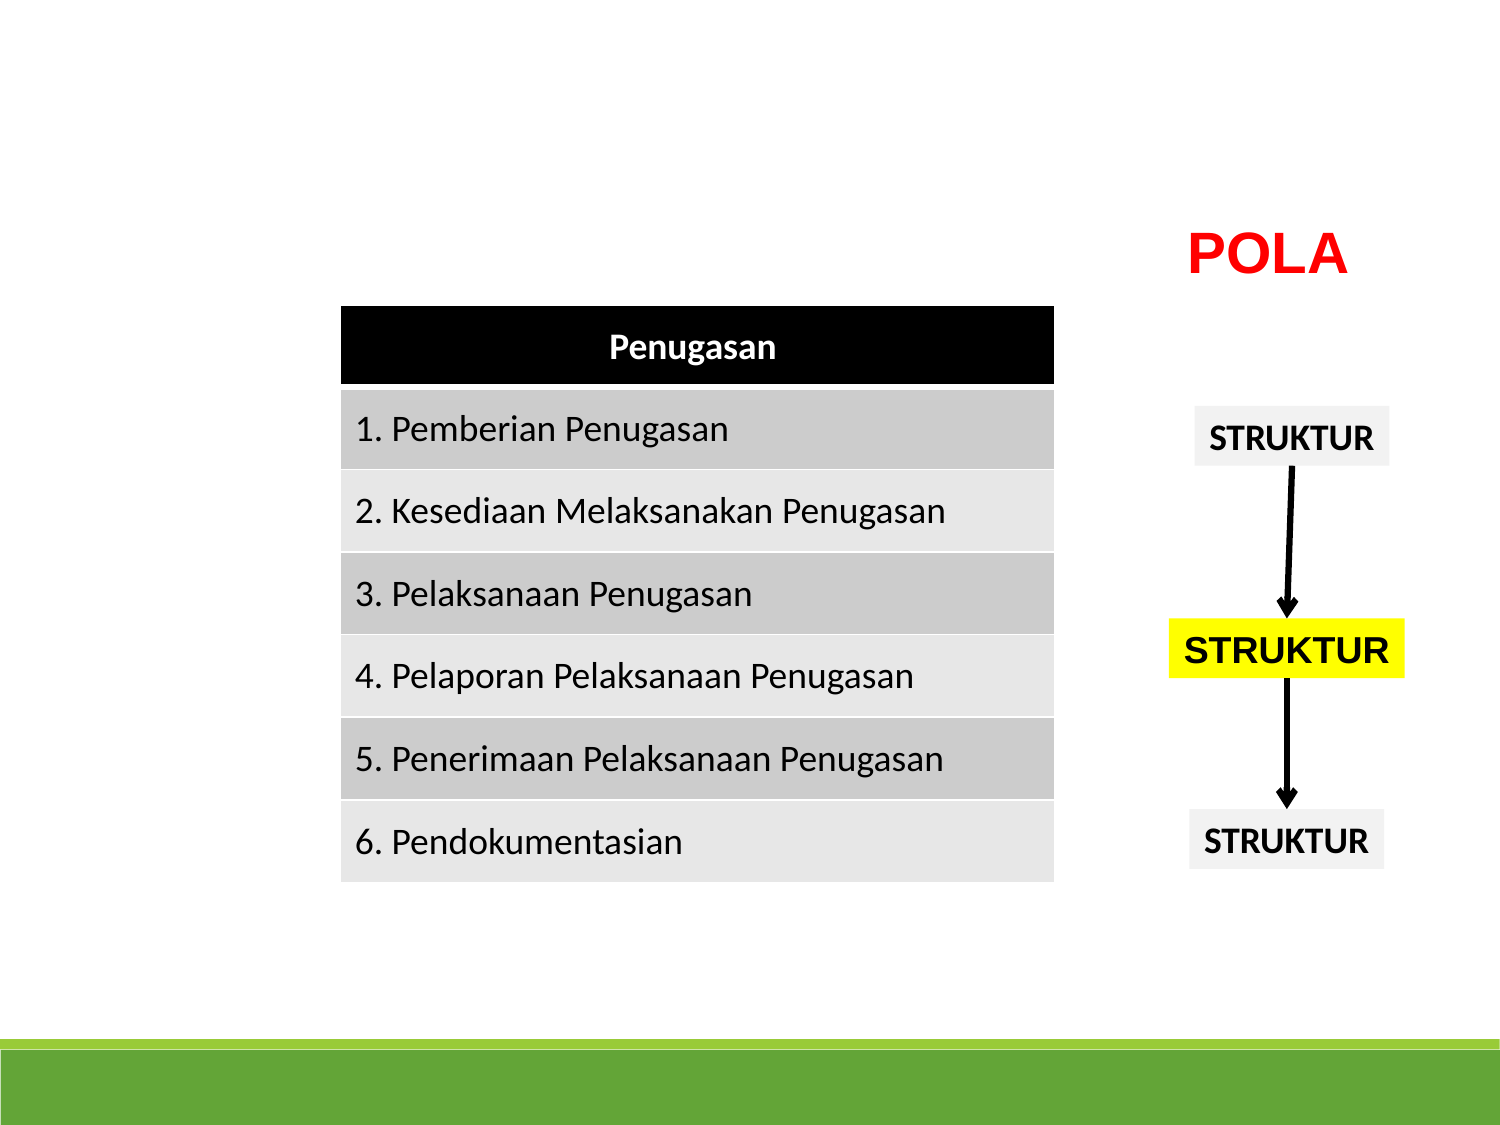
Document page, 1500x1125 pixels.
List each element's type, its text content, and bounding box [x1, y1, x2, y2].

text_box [1286, 465, 1293, 619]
text_box POLA [1173, 207, 1365, 293]
text_box STRUKTUR [1194, 405, 1390, 466]
table_header Penugasan [341, 306, 1054, 384]
table_cell 4. Pelaporan Pelaksanaan Penugasan [341, 635, 1054, 716]
table_cell 3. Pelaksanaan Penugasan [341, 553, 1054, 634]
table_cell 6. Pendokumentasian [341, 801, 1054, 882]
table_cell 5. Penerimaan Pelaksanaan Penugasan [341, 718, 1054, 799]
text_box STRUKTUR [1189, 809, 1385, 869]
table_cell 1. Pemberian Penugasan [341, 390, 1054, 469]
table_cell 2. Kesediaan Melaksanakan Penugasan [341, 470, 1054, 551]
text_box STRUKTUR [1168, 618, 1405, 679]
